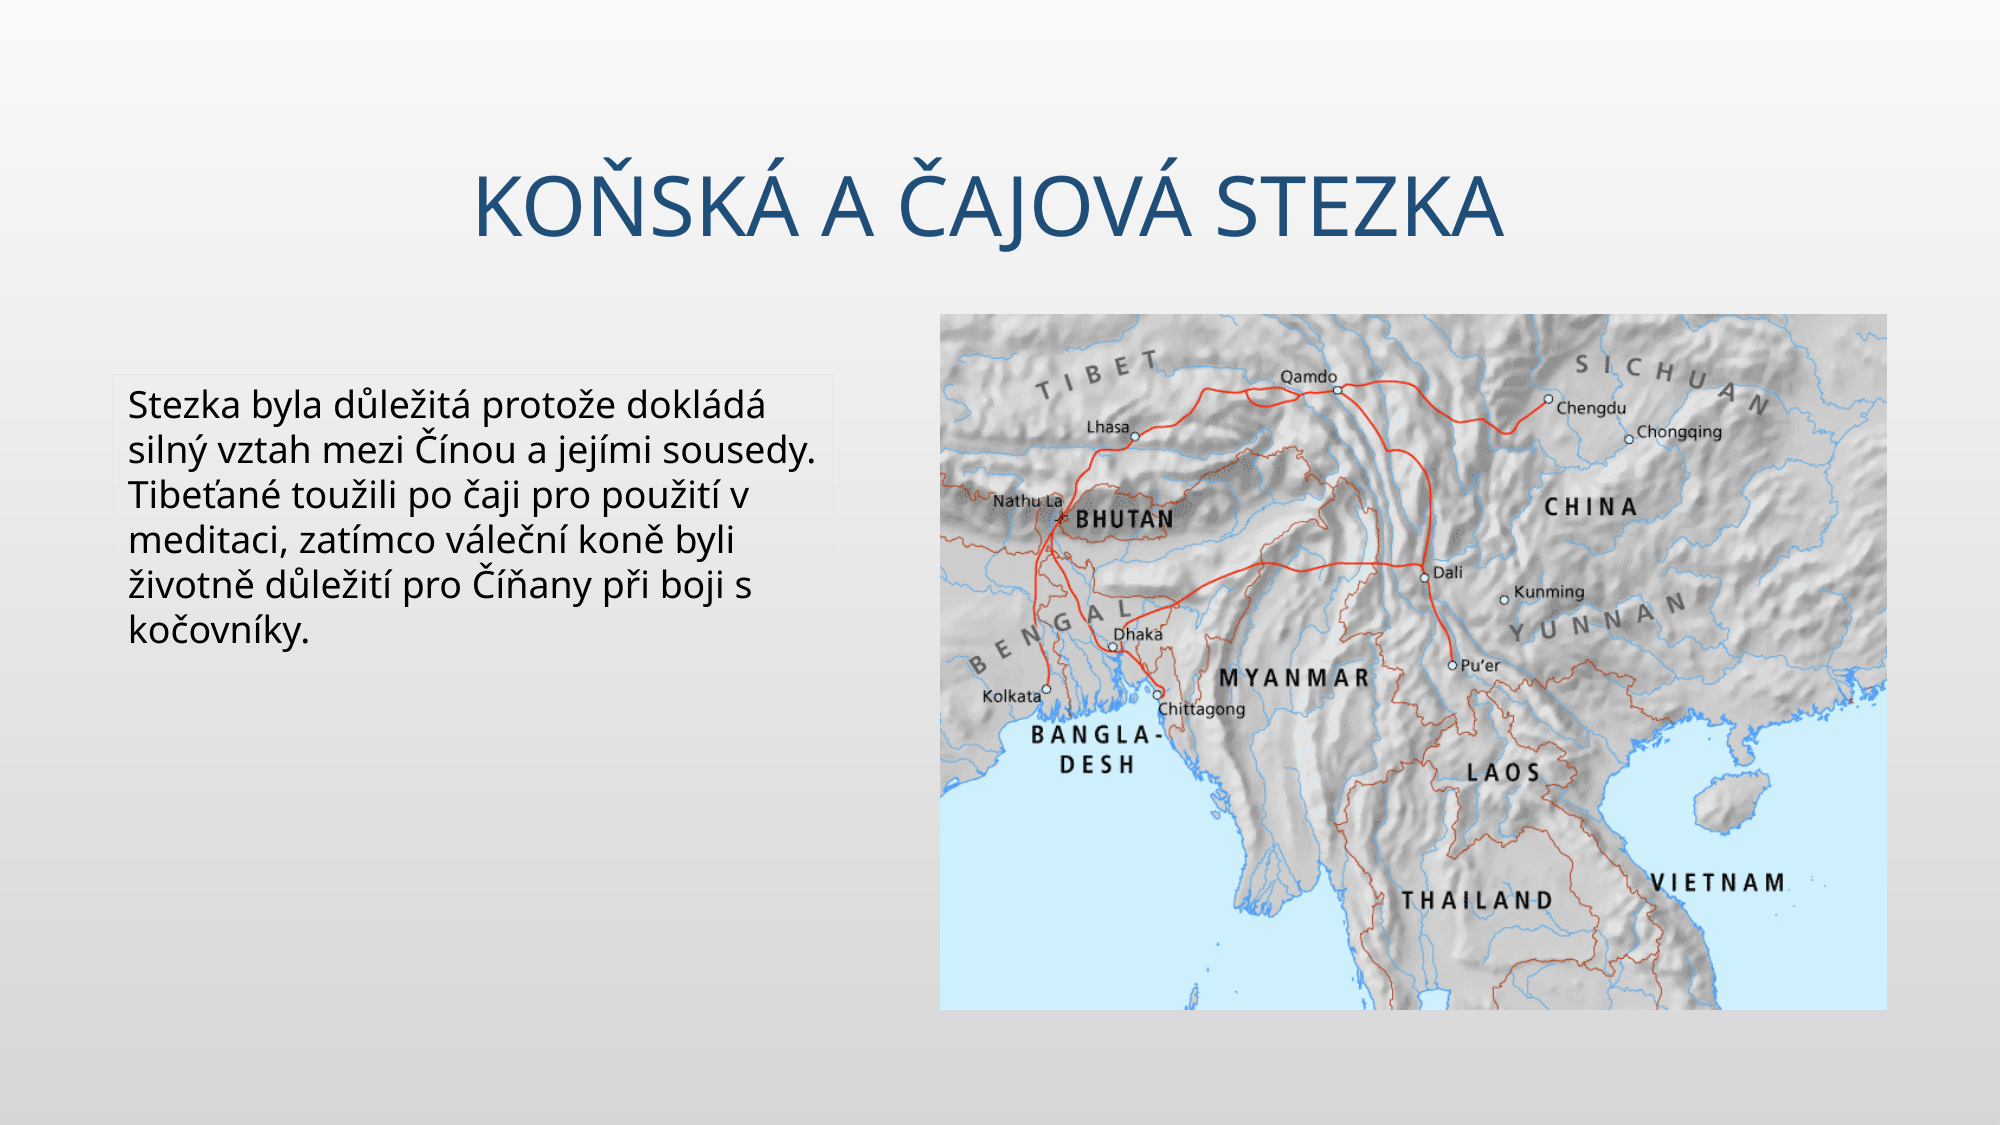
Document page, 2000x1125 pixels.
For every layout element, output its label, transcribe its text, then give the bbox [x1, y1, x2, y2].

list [940, 314, 1887, 1010]
title Koňská a čajová stezka [199, 45, 1800, 263]
text_box Stezka byla důležitá protože dokládá silný vztah mezi Čínou a jejími sousedy. Tibeťané toužili po čaji pro použití v meditaci, zatímco váleční koně byli životně důležití pro Číňany při boji s kočovníky. [113, 374, 834, 659]
